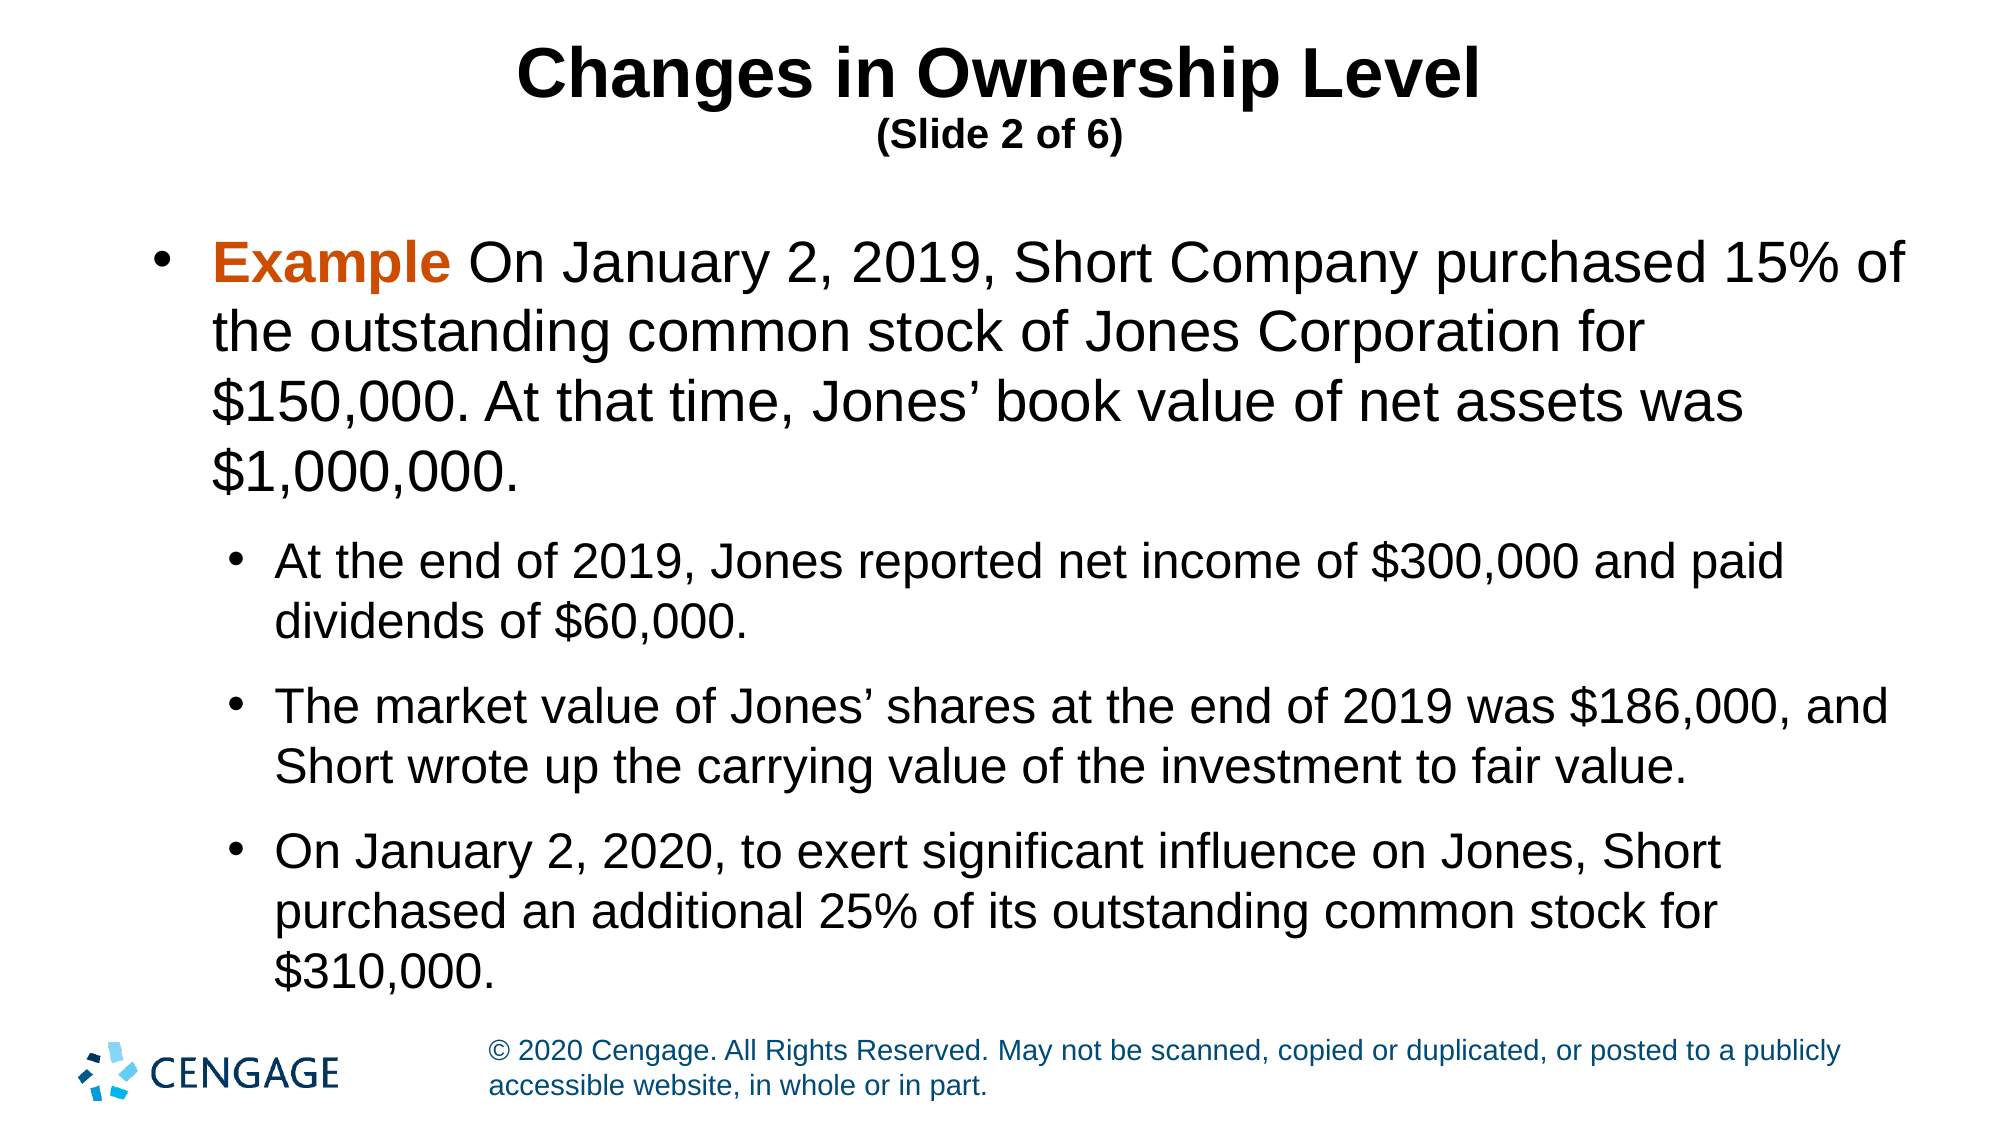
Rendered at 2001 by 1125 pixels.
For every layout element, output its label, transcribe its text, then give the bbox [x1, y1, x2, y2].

picture [78, 1042, 338, 1101]
title Changes in Ownership Level (Slide 2 of 6) [137, 22, 1863, 173]
list Example On January 2, 2019, Short Company purchased 15% of the outstanding common stock of Jones Corporation for $150,000. At that time, Jones’ book value of net assets was $1,000,000. At the end of 2019, Jones reported net income of $300,000 and paid dividends of $60,000. The market value of Jones’ shares at the end of 2019 was $186,000, and Short wrote up the carrying value of the investment to fair value. On January 2, 2020, to exert significant influence on Jones, Short purchased an additional 25% of its outstanding common stock for $310,000. [137, 216, 1938, 997]
